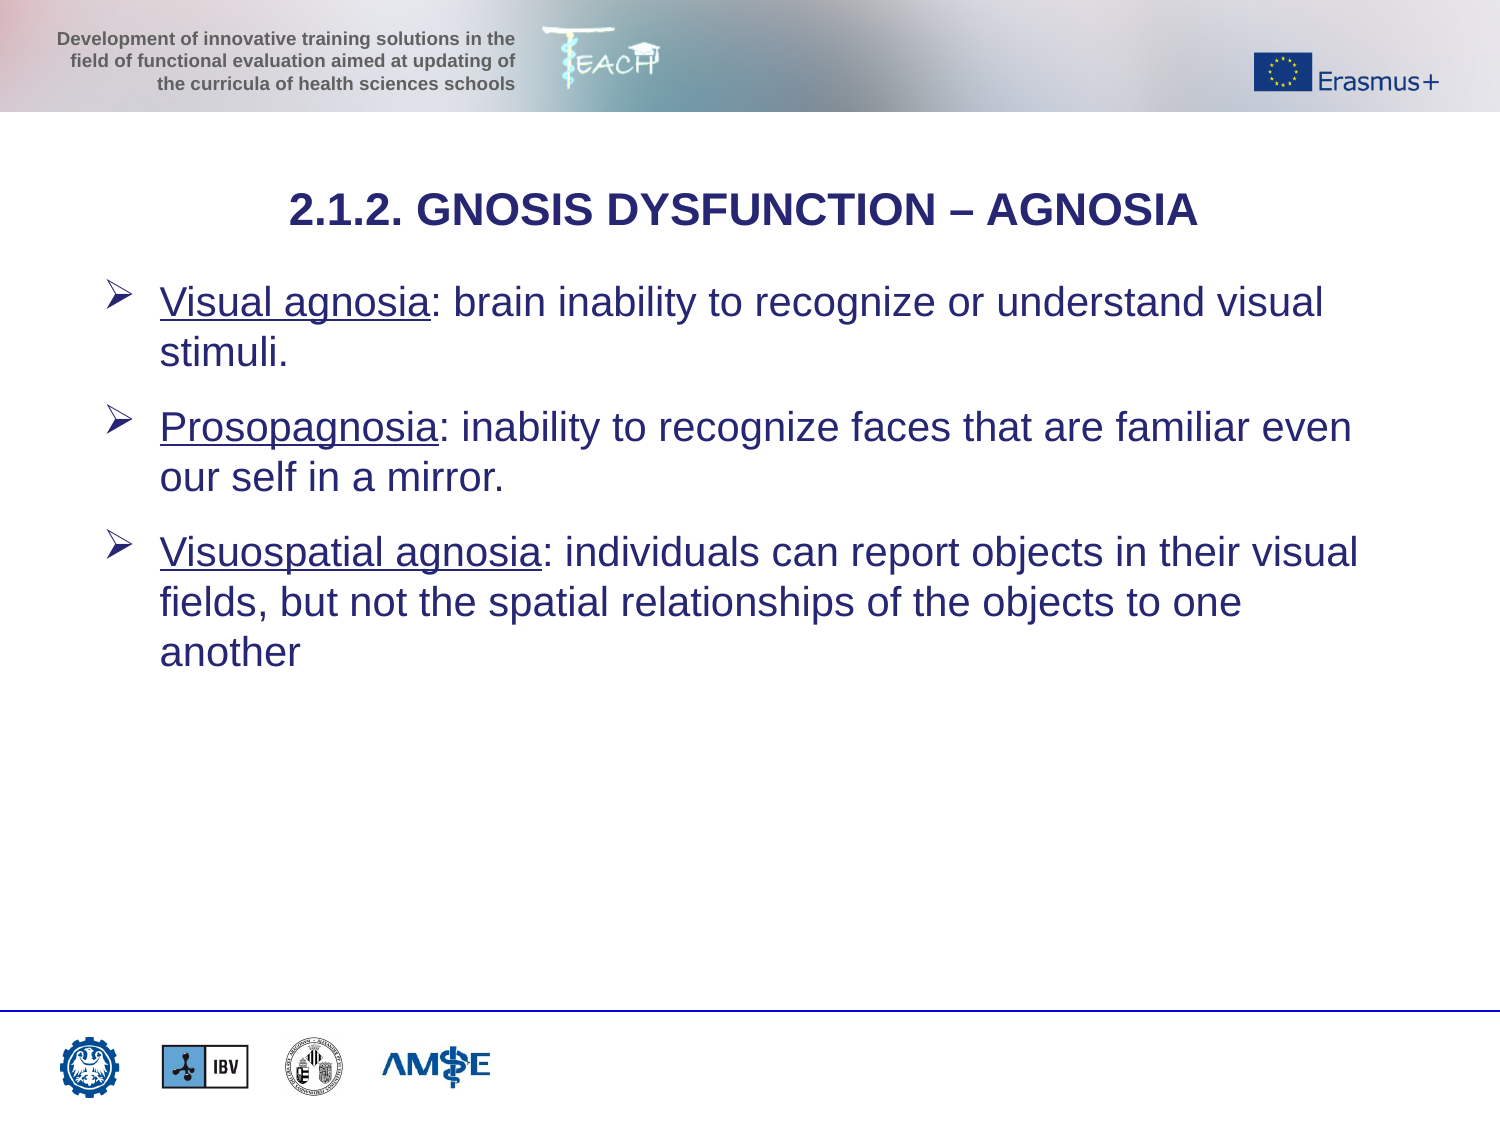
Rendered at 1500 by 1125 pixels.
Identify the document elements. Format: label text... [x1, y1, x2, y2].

picture [379, 1044, 491, 1089]
picture [53, 1035, 126, 1099]
picture [161, 1044, 249, 1089]
picture [0, 1, 1500, 112]
picture [284, 1036, 344, 1097]
text_box Visual agnosia: brain inability to recognize or understand visual stimuli. Prosopagnosia: inability to recognize faces that are familiar even our self in a mirror. Visuospatial agnosia: individuals can report objects in their visual fields, but not the spatial relationships of the objects to one another [88, 267, 1400, 682]
text_box 2.1.2. GNOSIS DYSFUNCTION – AGNOSIA [100, 172, 1388, 243]
